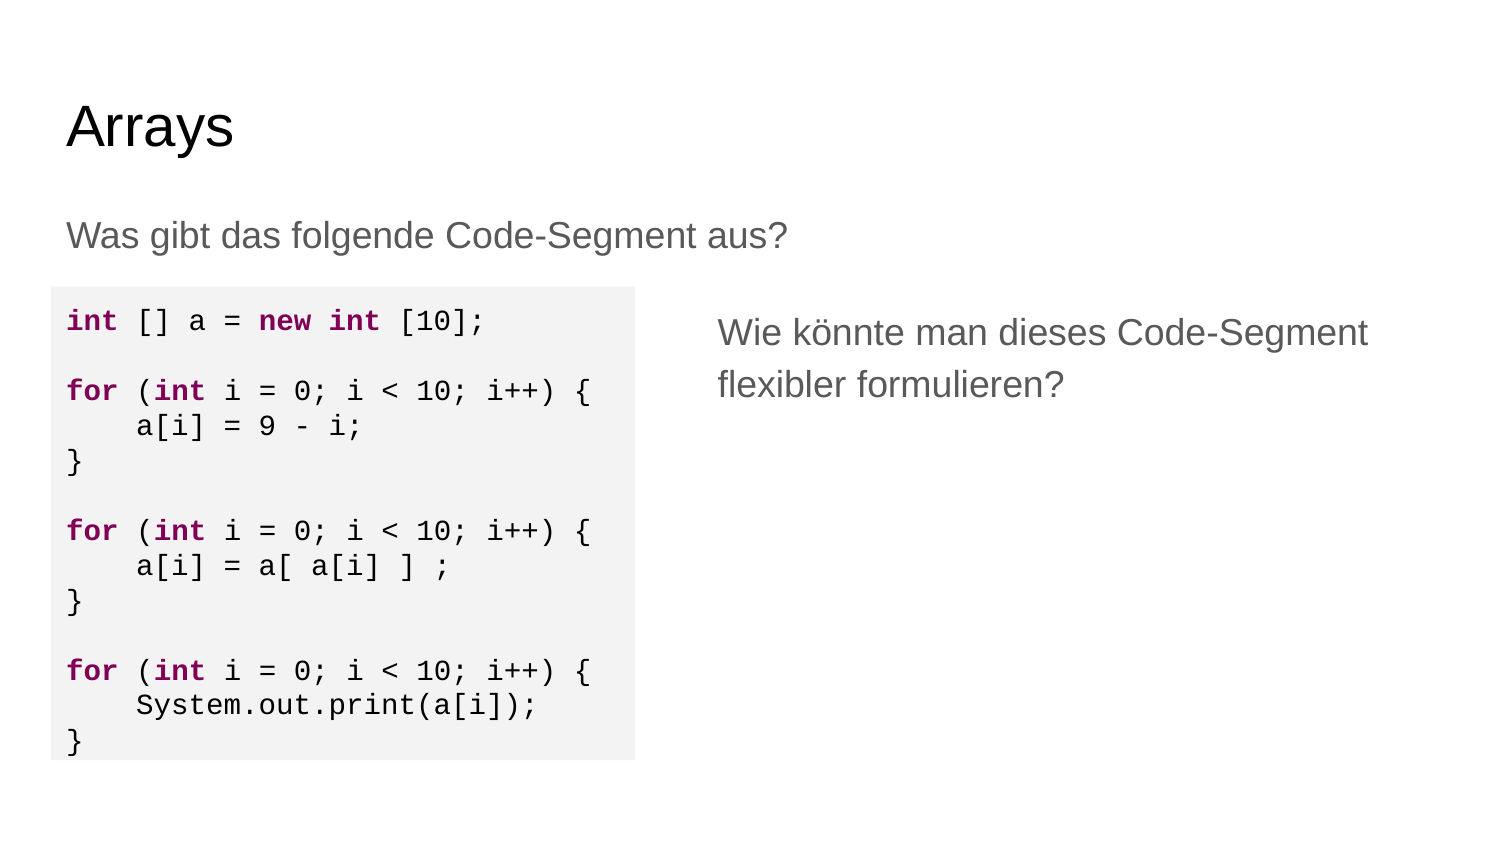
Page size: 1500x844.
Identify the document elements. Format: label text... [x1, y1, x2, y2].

title Arrays [51, 72, 1449, 167]
text_box Wie könnte man dieses Code-Segment flexibler formulieren? [702, 286, 1449, 416]
text_box Was gibt das folgende Code-Segment aus? [51, 189, 1449, 269]
text_box int [] a = new int [10]; for (int i = 0; i < 10; i++) { a[i] = 9 - i; } for (int i = 0; i < 10; i++) { a[i] = a[ a[i] ] ; } for (int i = 0; i < 10; i++) { System.out.print(a[i]); } [51, 286, 635, 761]
